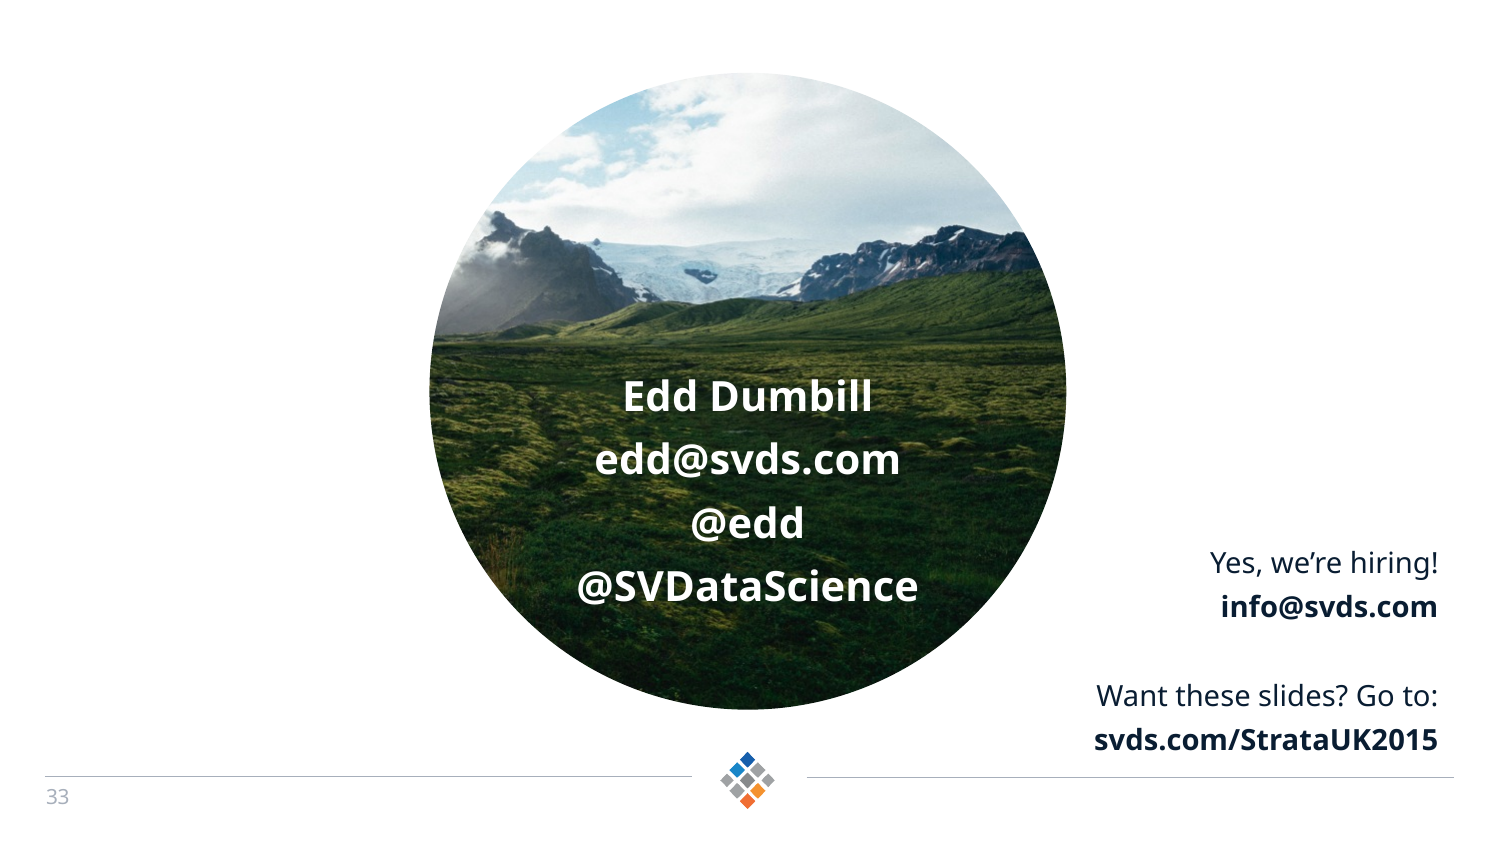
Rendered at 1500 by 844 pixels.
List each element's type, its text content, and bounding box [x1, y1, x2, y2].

list Yes, we’re hiring! info@svds.com Want these slides? Go to: svds.com/StrataUK2015 [1056, 533, 1454, 767]
list Edd Dumbill edd@svds.com @edd @SVDataScience [429, 357, 1067, 659]
picture [720, 747, 775, 809]
picture [575, 659, 921, 710]
picture [431, 72, 1065, 357]
